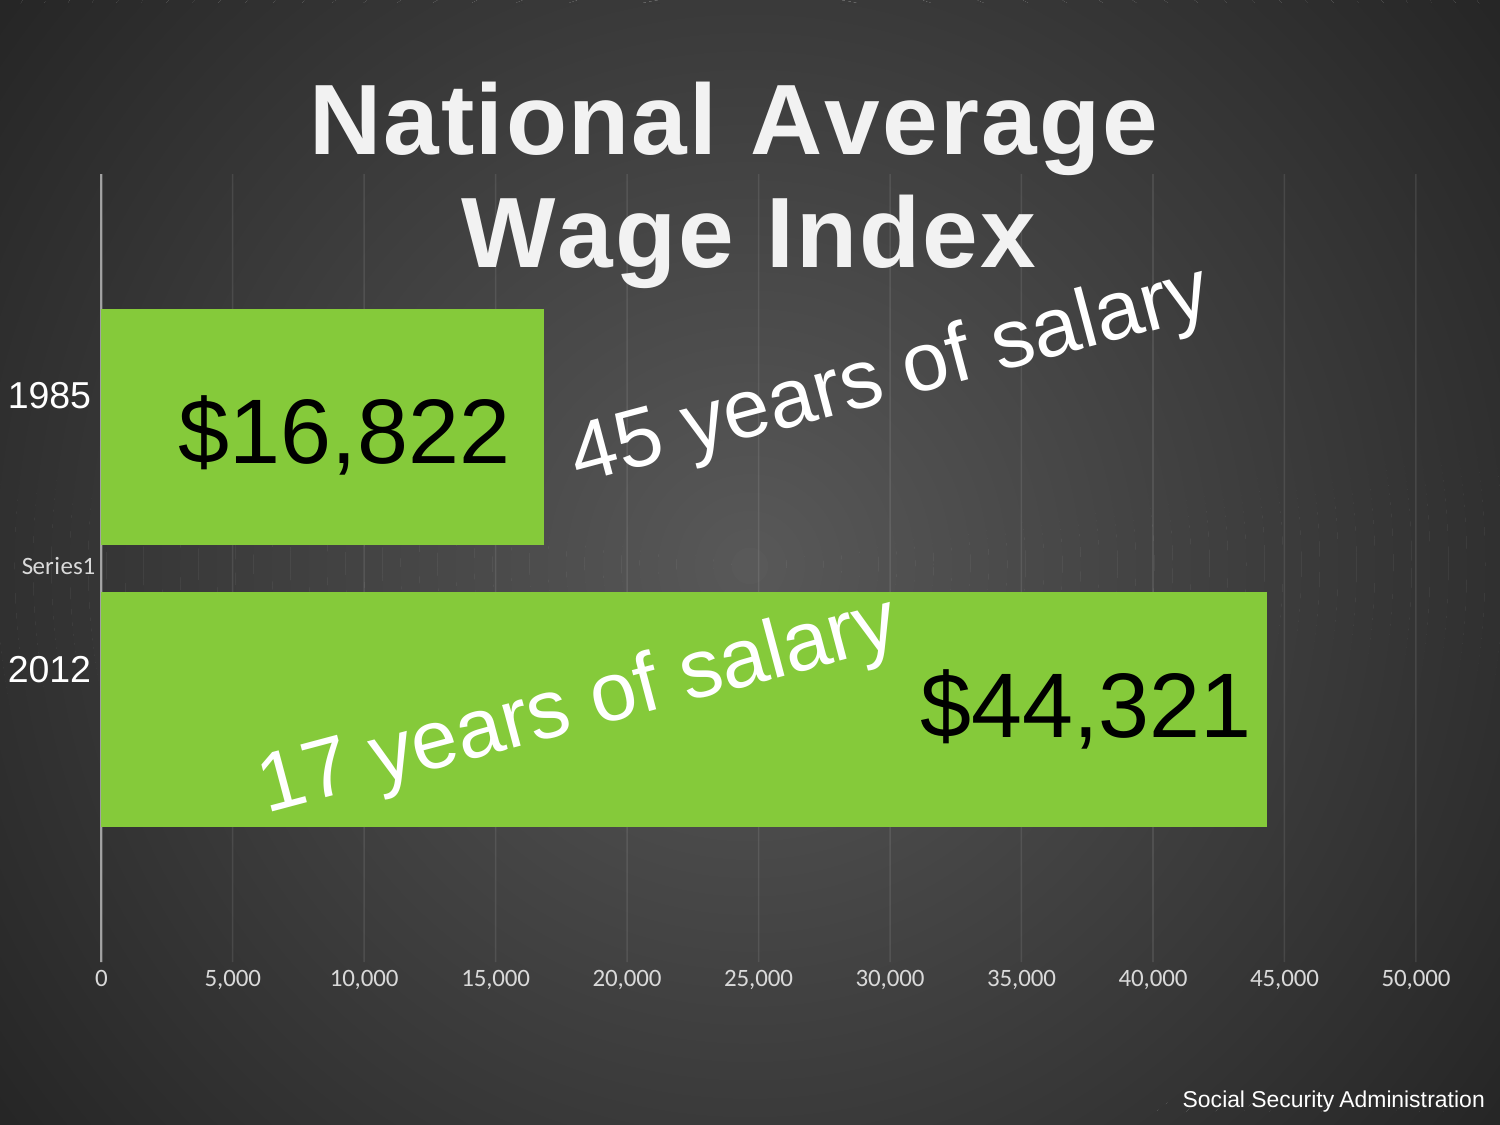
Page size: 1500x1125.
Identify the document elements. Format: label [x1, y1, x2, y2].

chart [0, 3, 1500, 1125]
